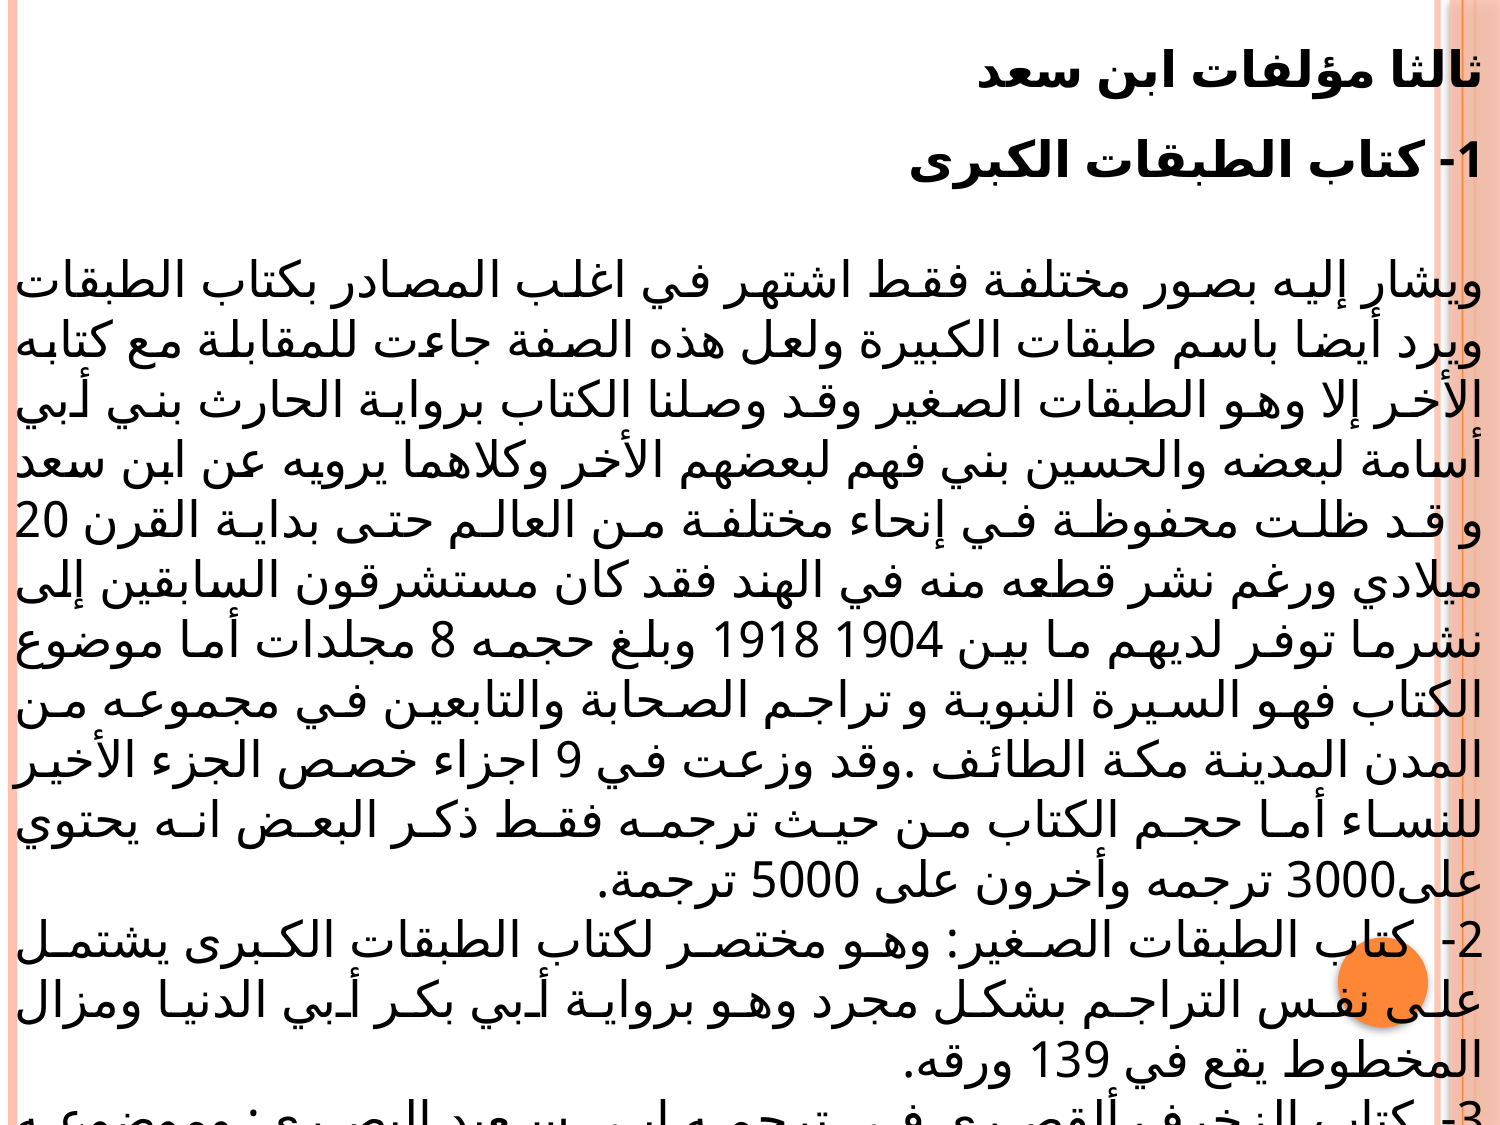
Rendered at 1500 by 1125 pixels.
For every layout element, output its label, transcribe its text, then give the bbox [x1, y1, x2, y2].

text_box ثالثا مؤلفات ابن سعد 1- كتاب الطبقات الكبرى ويشار إليه بصور مختلفة فقط اشتهر في اغلب المصادر بكتاب الطبقات ويرد أيضا باسم طبقات الكبيرة ولعل هذه الصفة جاءت للمقابلة مع كتابه الأخر إلا وهو الطبقات الصغير وقد وصلنا الكتاب برواية الحارث بني أبي أسامة لبعضه والحسين بني فهم لبعضهم الأخر وكلاهما يرويه عن ابن سعد و قد ظلت محفوظة في إنحاء مختلفة من العالم حتى بداية القرن 20 ميلادي ورغم نشر قطعه منه في الهند فقد كان مستشرقون السابقين إلى نشرما توفر لديهم ما بين 1904 1918 وبلغ حجمه 8 مجلدات أما موضوع الكتاب فهو السيرة النبوية و تراجم الصحابة والتابعين في مجموعه من المدن المدينة مكة الطائف .وقد وزعت في 9 اجزاء خصص الجزء الأخير للنساء أما حجم الكتاب من حيث ترجمه فقط ذكر البعض انه يحتوي على3000 ترجمه وأخرون على 5000 ترجمة. 2- كتاب الطبقات الصغير: وهو مختصر لكتاب الطبقات الكبرى يشتمل على نفس التراجم بشكل مجرد وهو برواية أبي بكر أبي الدنيا ومزال المخطوط يقع في 139 ورقه. 3- كتاب الزخرف ألقصري في ترجمه ابي سعيد البصري: وموضوعه سيره التابعي الحسن البصري وإخباره 110 ه) . [0, 0, 1500, 1125]
